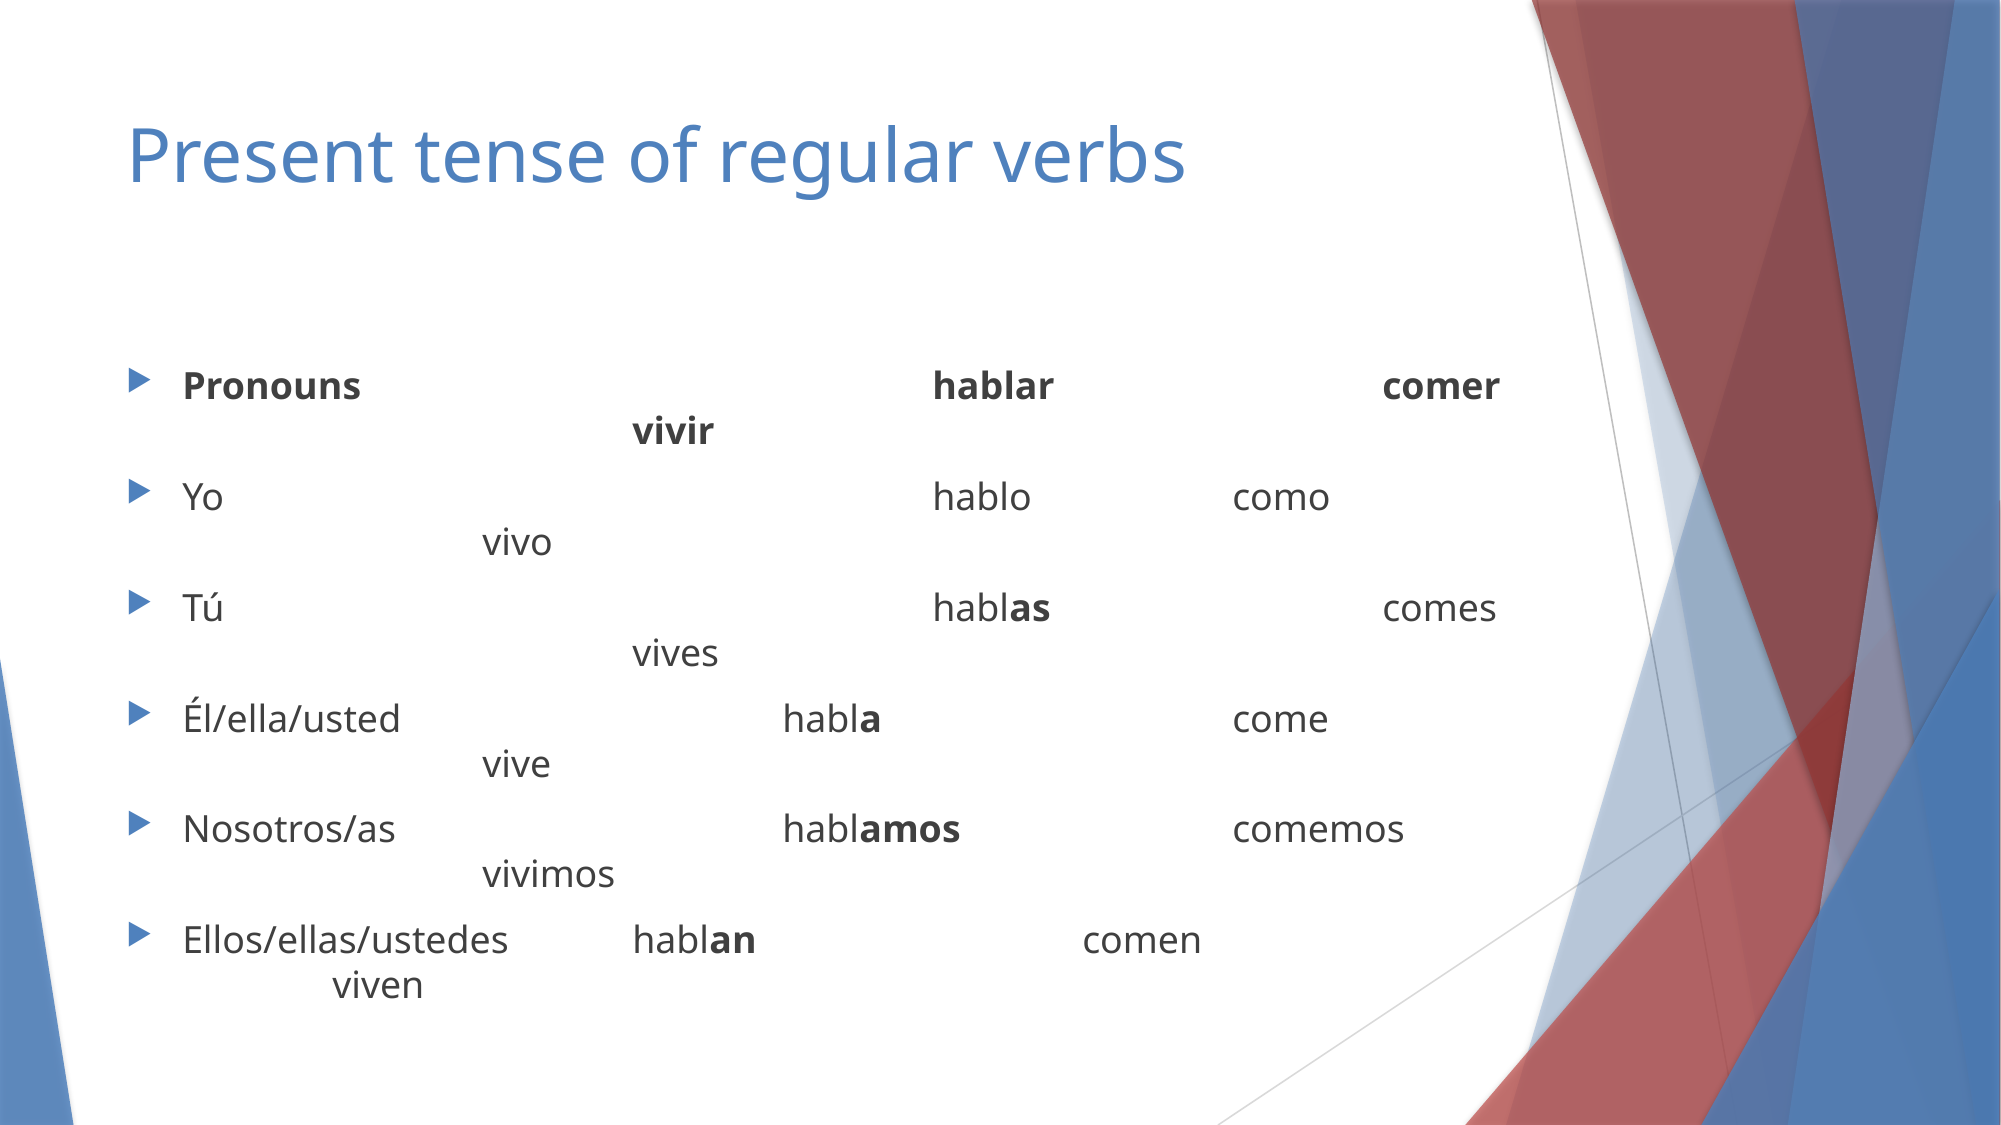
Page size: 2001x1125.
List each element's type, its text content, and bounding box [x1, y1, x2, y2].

list Pronouns hablar comer vivir Yo hablo como vivo Tú hablas comes vives Él/ella/usted habla come vive Nosotros/as hablamos comemos vivimos Ellos/ellas/ustedes hablan comen viven [111, 354, 1522, 992]
title Present tense of regular verbs [111, 99, 1522, 317]
